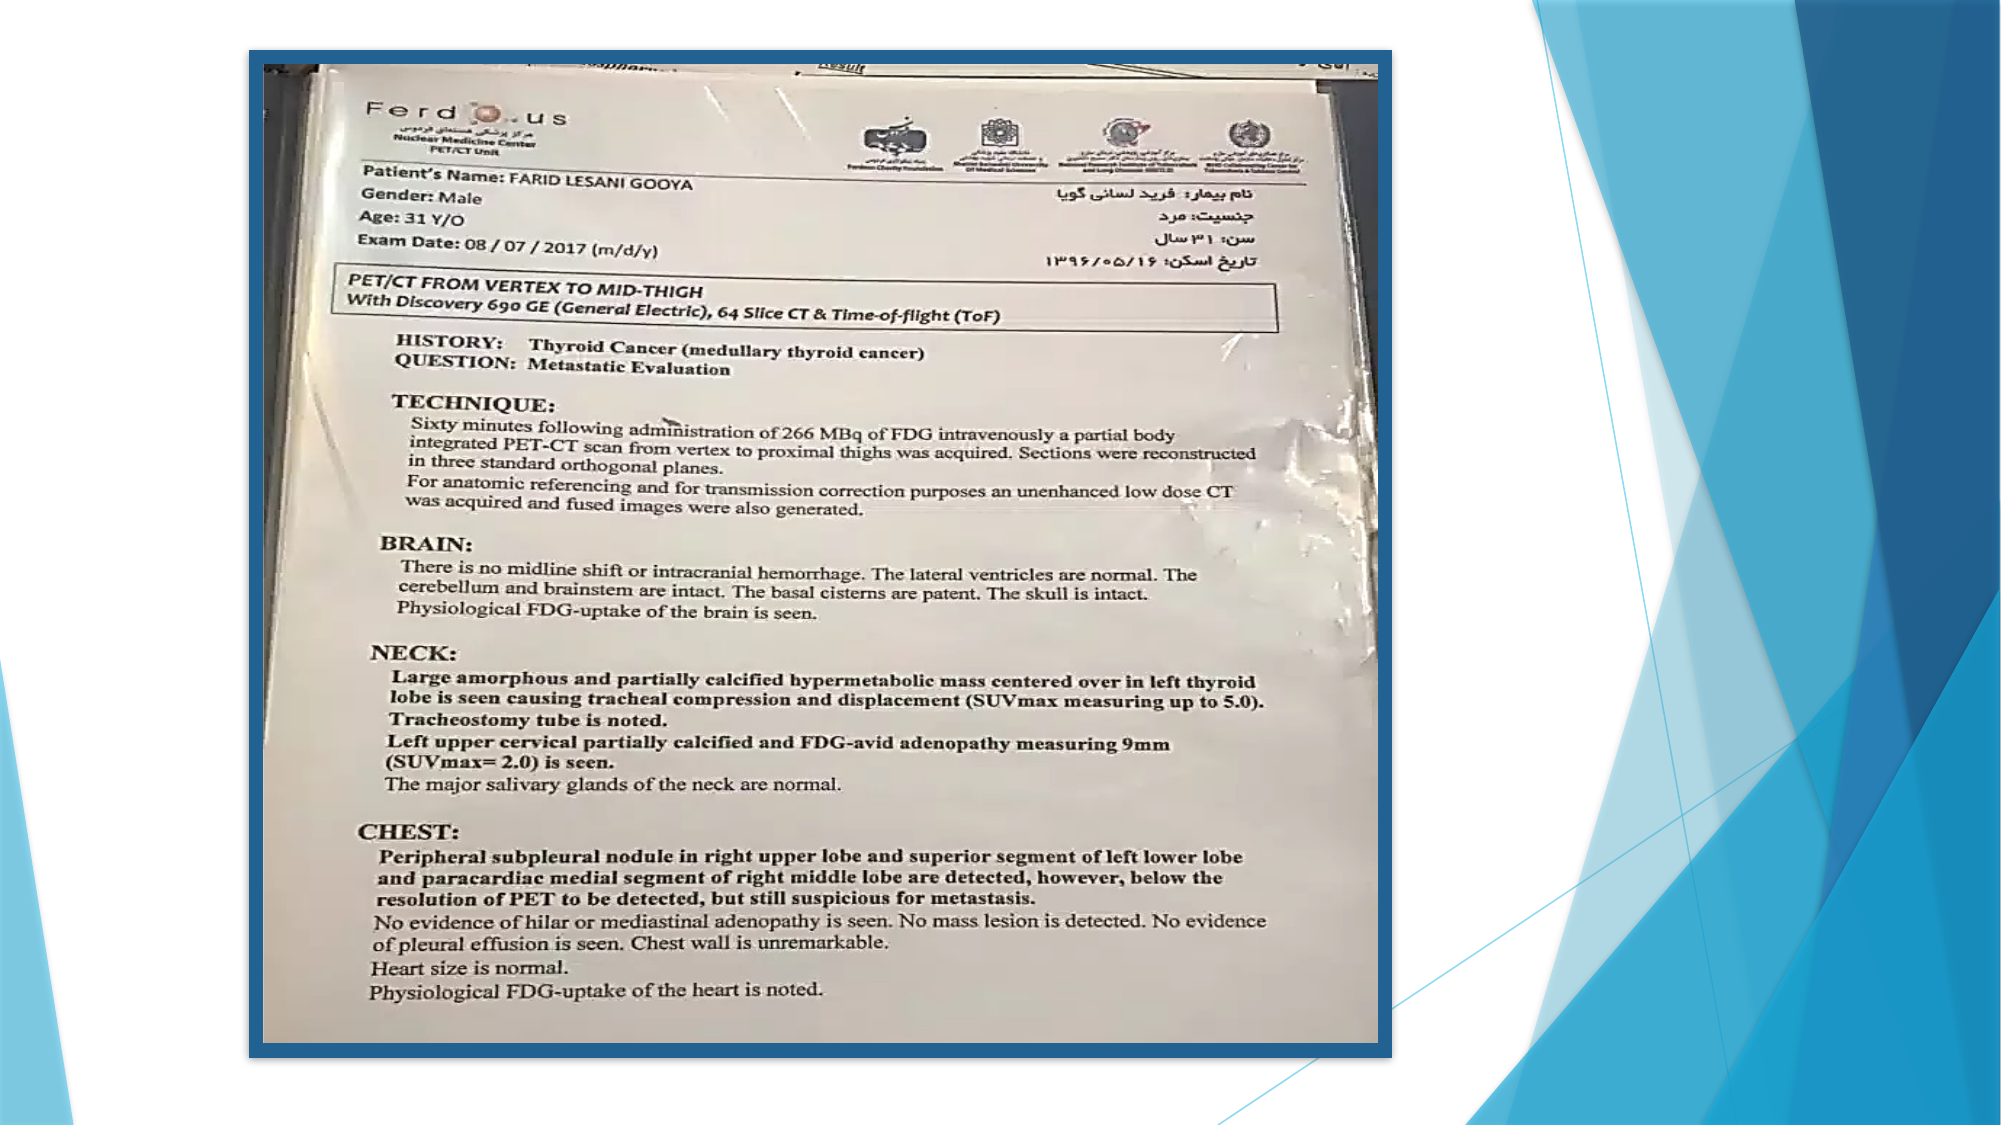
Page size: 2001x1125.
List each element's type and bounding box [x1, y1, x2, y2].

list [262, 63, 1379, 1044]
